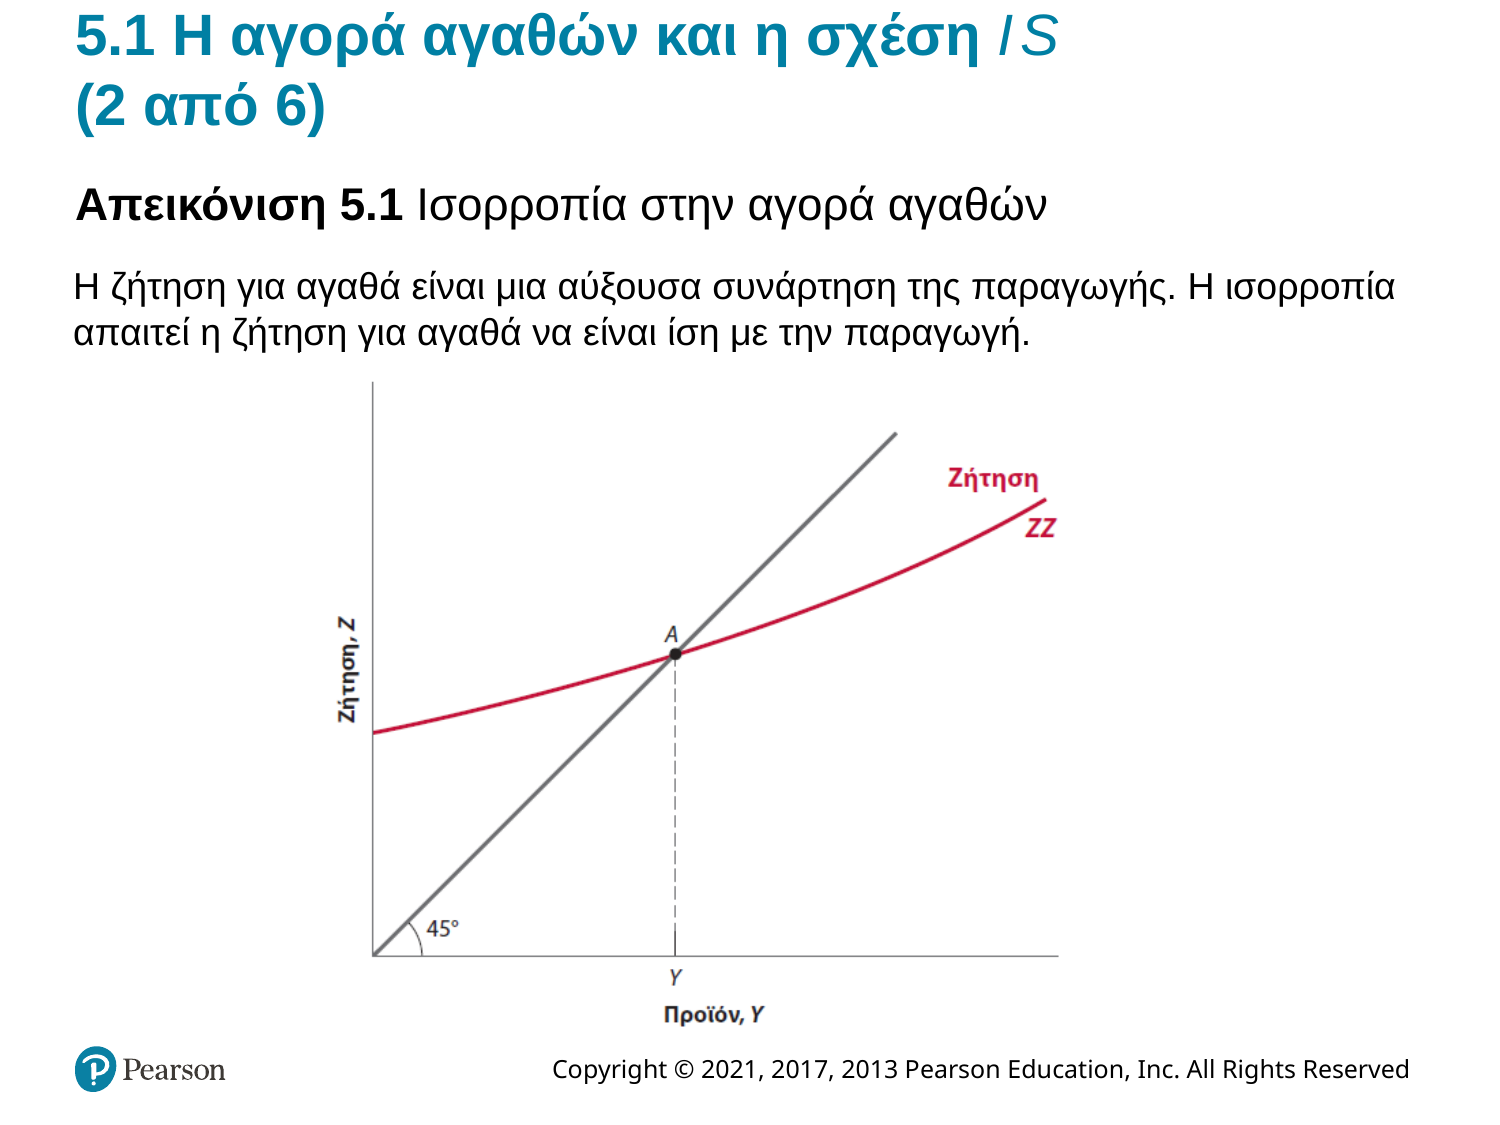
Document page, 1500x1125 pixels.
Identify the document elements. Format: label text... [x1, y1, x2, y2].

list Απεικόνιση 5.1 Ισορροπία στην αγορά αγαθών [75, 174, 1425, 236]
picture [299, 352, 1151, 1044]
list Η ζήτηση για αγαθά είναι μια αύξουσα συνάρτηση της παραγωγής. Η ισορροπία απαιτεί η ζήτηση για αγαθά να είναι ίση με την παραγωγή. [73, 262, 1424, 455]
title 5.1 Η αγορά αγαθών και η σχέση I S (2 από 6) [75, 0, 1425, 138]
